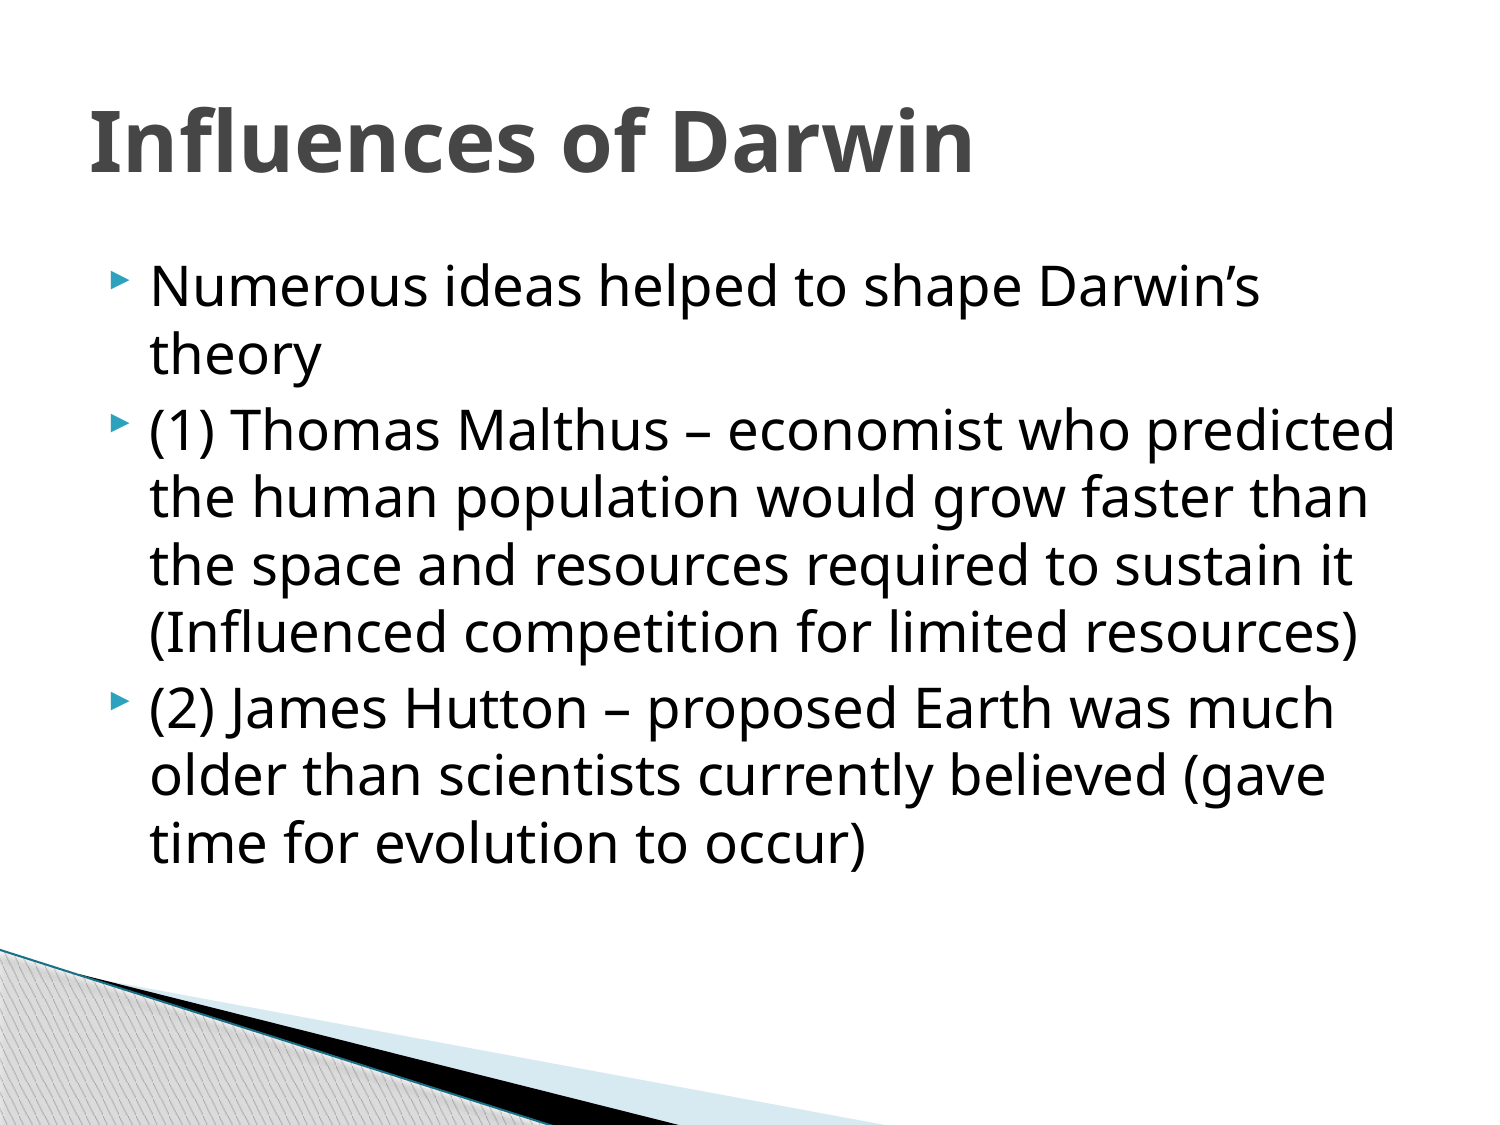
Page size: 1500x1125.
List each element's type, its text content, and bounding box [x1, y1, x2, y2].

list Numerous ideas helped to shape Darwin’s theory (1) Thomas Malthus – economist who predicted the human population would grow faster than the space and resources required to sustain it (Influenced competition for limited resources) (2) James Hutton – proposed Earth was much older than scientists currently believed (gave time for evolution to occur) [75, 243, 1425, 986]
title Influences of Darwin [75, 45, 1425, 233]
